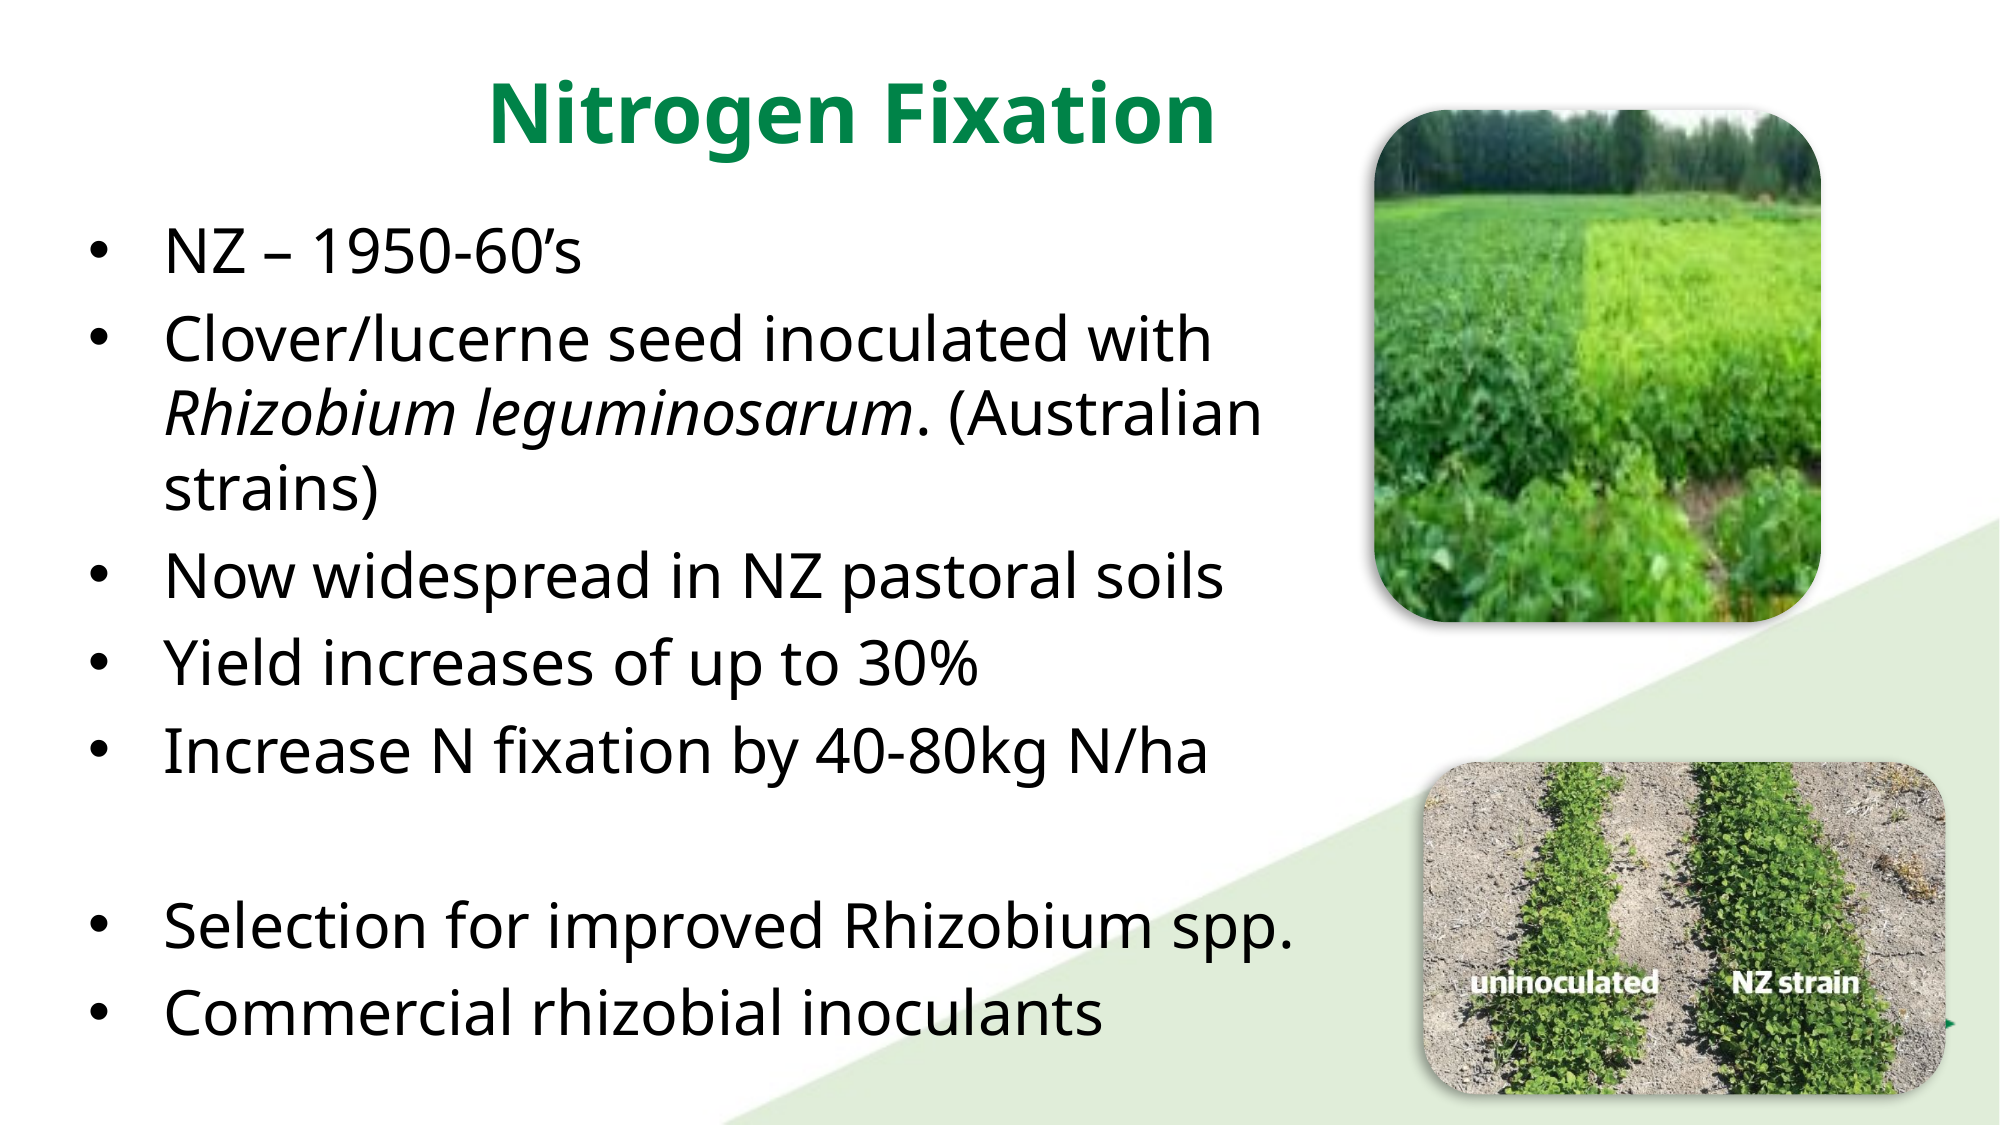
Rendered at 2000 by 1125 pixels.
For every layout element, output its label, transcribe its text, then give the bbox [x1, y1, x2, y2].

title Nitrogen Fixation [471, 16, 1821, 203]
list NZ – 1950-60’s Clover/lucerne seed inoculated with Rhizobium leguminosarum. (Australian strains) Now widespread in NZ pastoral soils Yield increases of up to 30% Increase N fixation by 40-80kg N/ha Selection for improved Rhizobium spp. Commercial rhizobial inoculants [73, 203, 1360, 511]
picture [504, 0, 2000, 1125]
